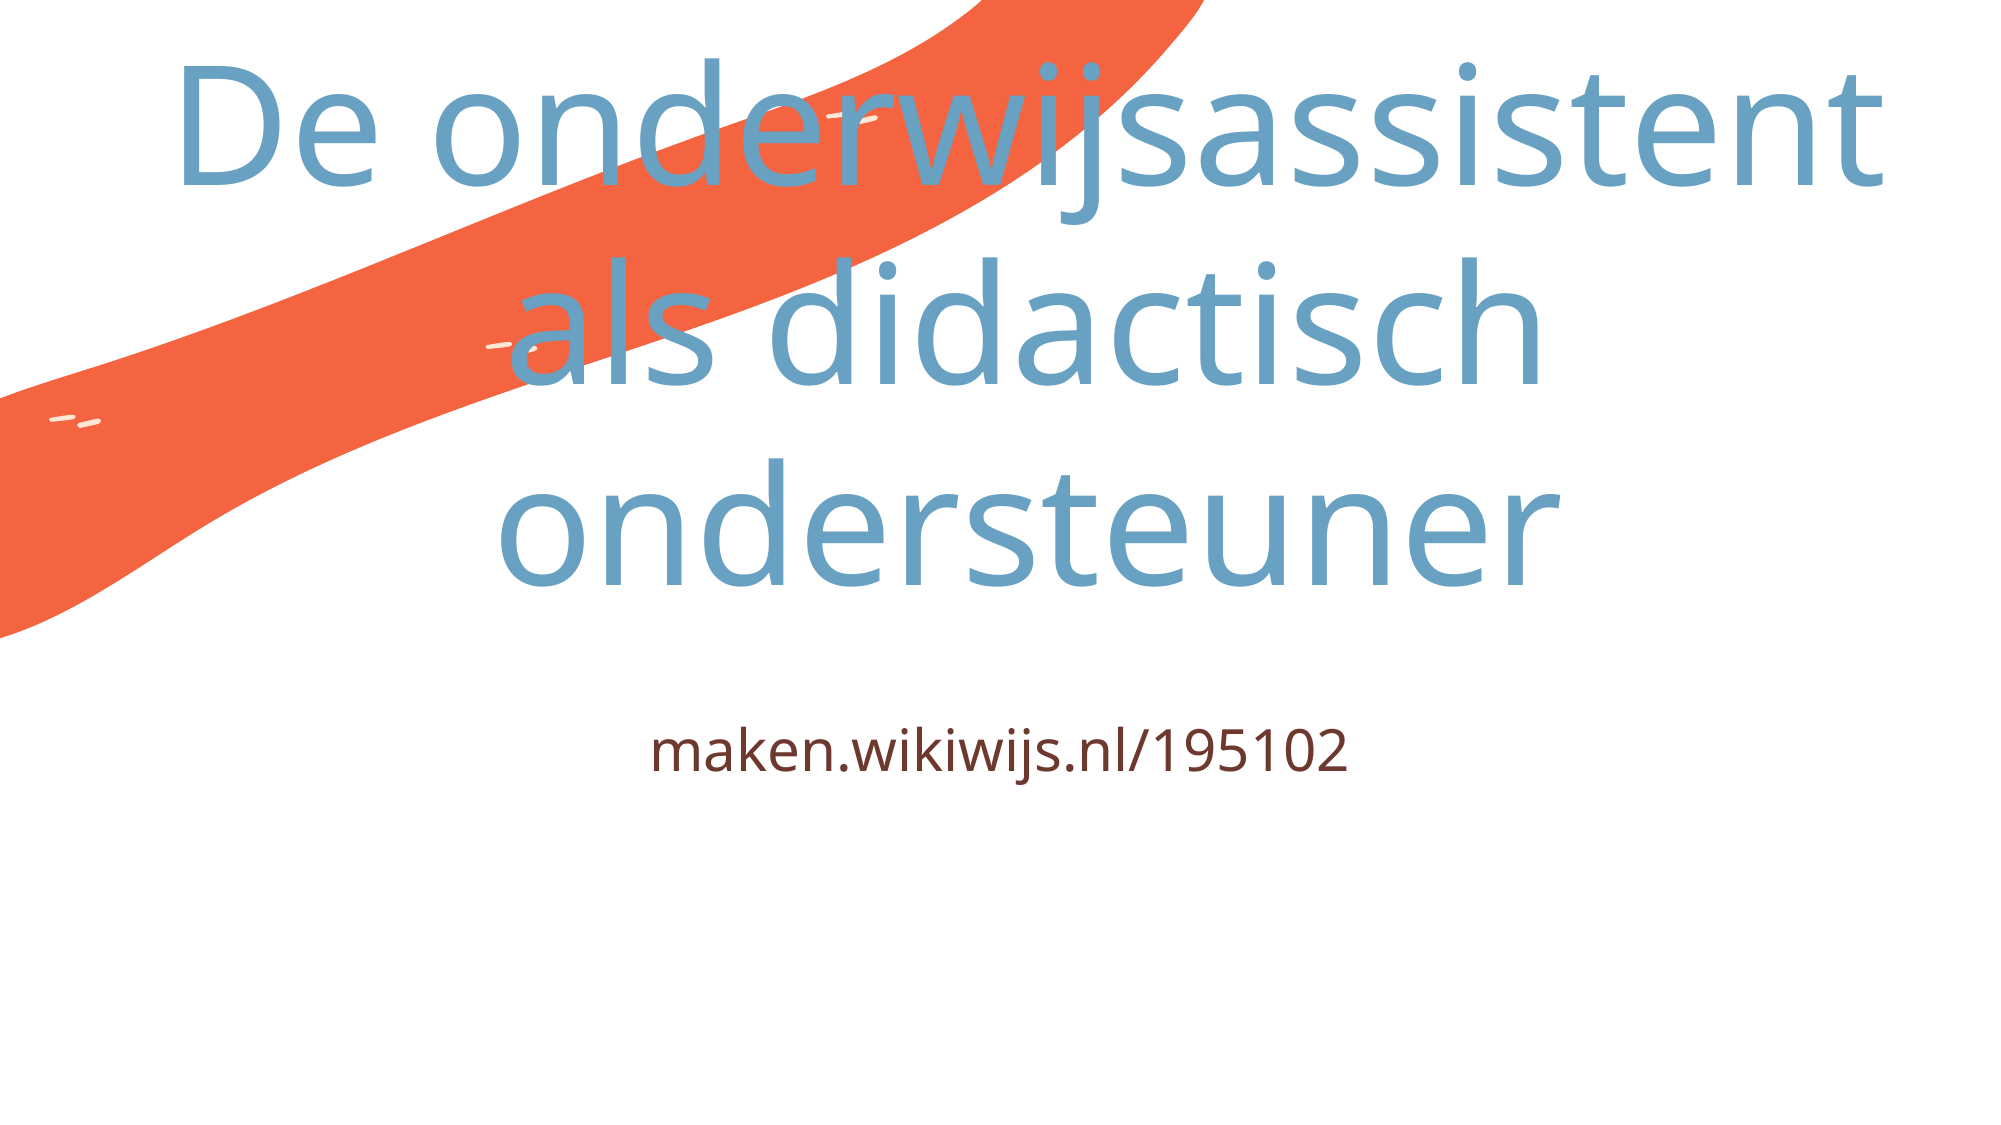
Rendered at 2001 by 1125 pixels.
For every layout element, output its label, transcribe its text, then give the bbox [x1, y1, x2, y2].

title De onderwijsassistent als didactisch ondersteuner [100, 406, 1957, 634]
subtitle maken.wikiwijs.nl/195102 [271, 674, 1709, 822]
